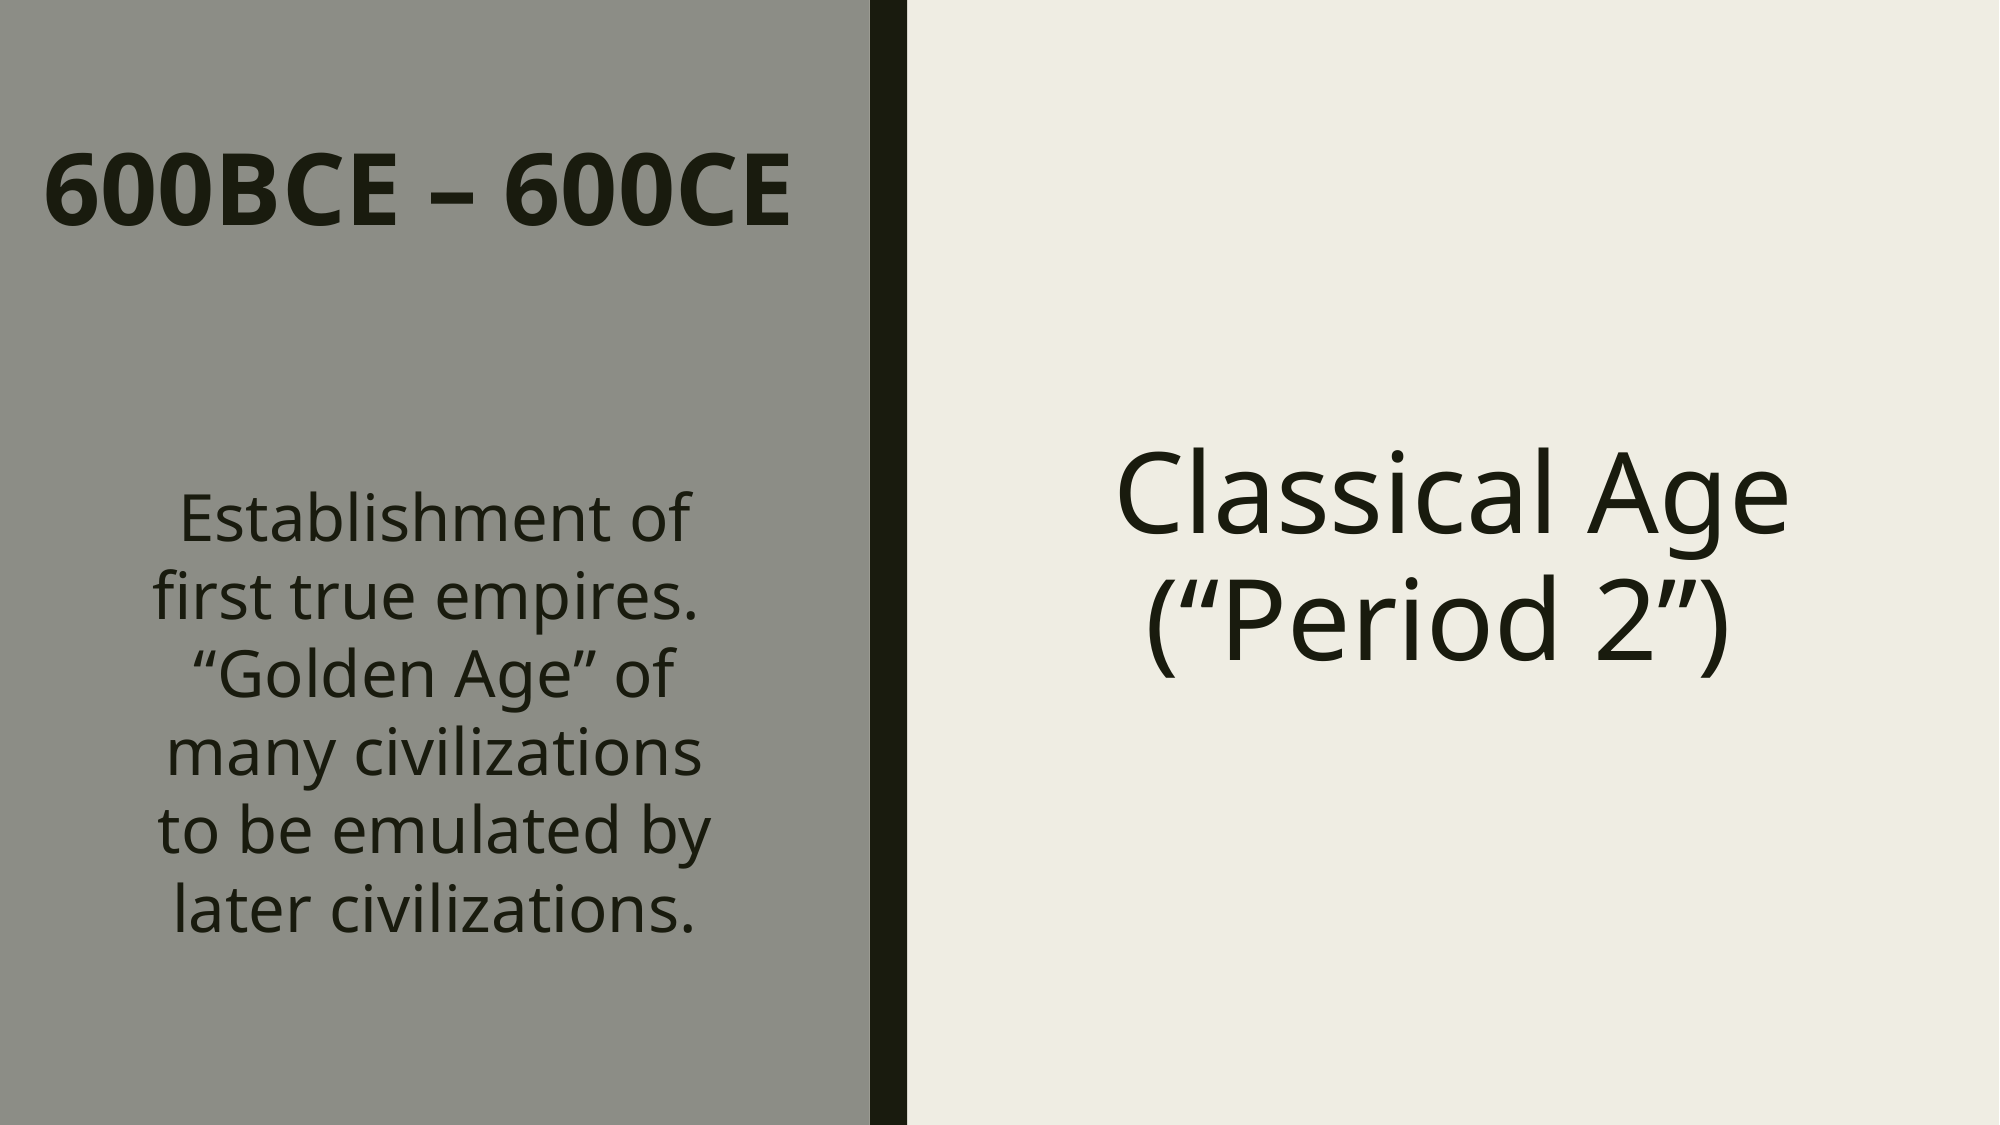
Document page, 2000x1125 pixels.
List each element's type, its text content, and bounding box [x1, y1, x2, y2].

list Establishment of first true empires. “Golden Age” of many civilizations to be emulated by later civilizations. [118, 468, 752, 963]
title 600BCE – 600CE [28, 137, 842, 367]
list Classical Age (“Period 2”) [1025, 425, 1881, 962]
